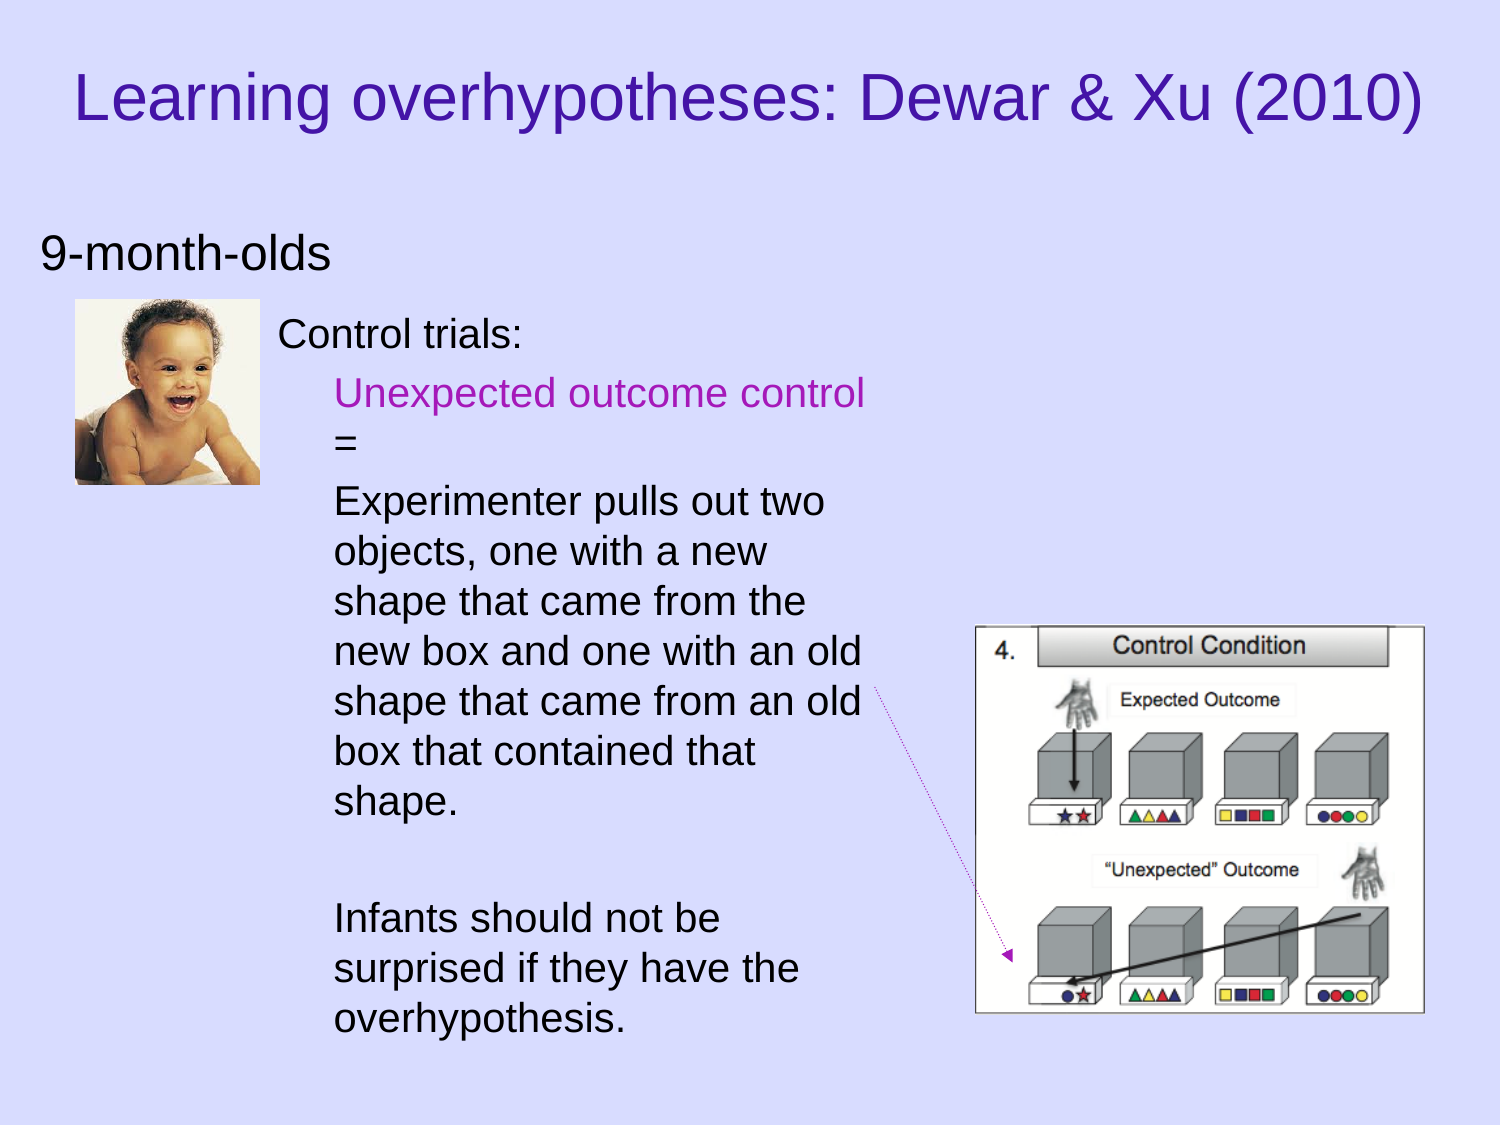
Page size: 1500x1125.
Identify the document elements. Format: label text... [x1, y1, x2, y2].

picture [74, 299, 260, 485]
title Learning overhypotheses: Dewar & Xu (2010) [0, 0, 1500, 188]
text_box Control trials: Unexpected outcome control = Experimenter pulls out two objects, one with a new shape that came from the new box and one with an old shape that came from an old box that contained that shape. Infants should not be surprised if they have the overhypothesis. [262, 299, 888, 1063]
picture [974, 624, 1426, 1016]
list 9-month-olds [24, 212, 376, 301]
